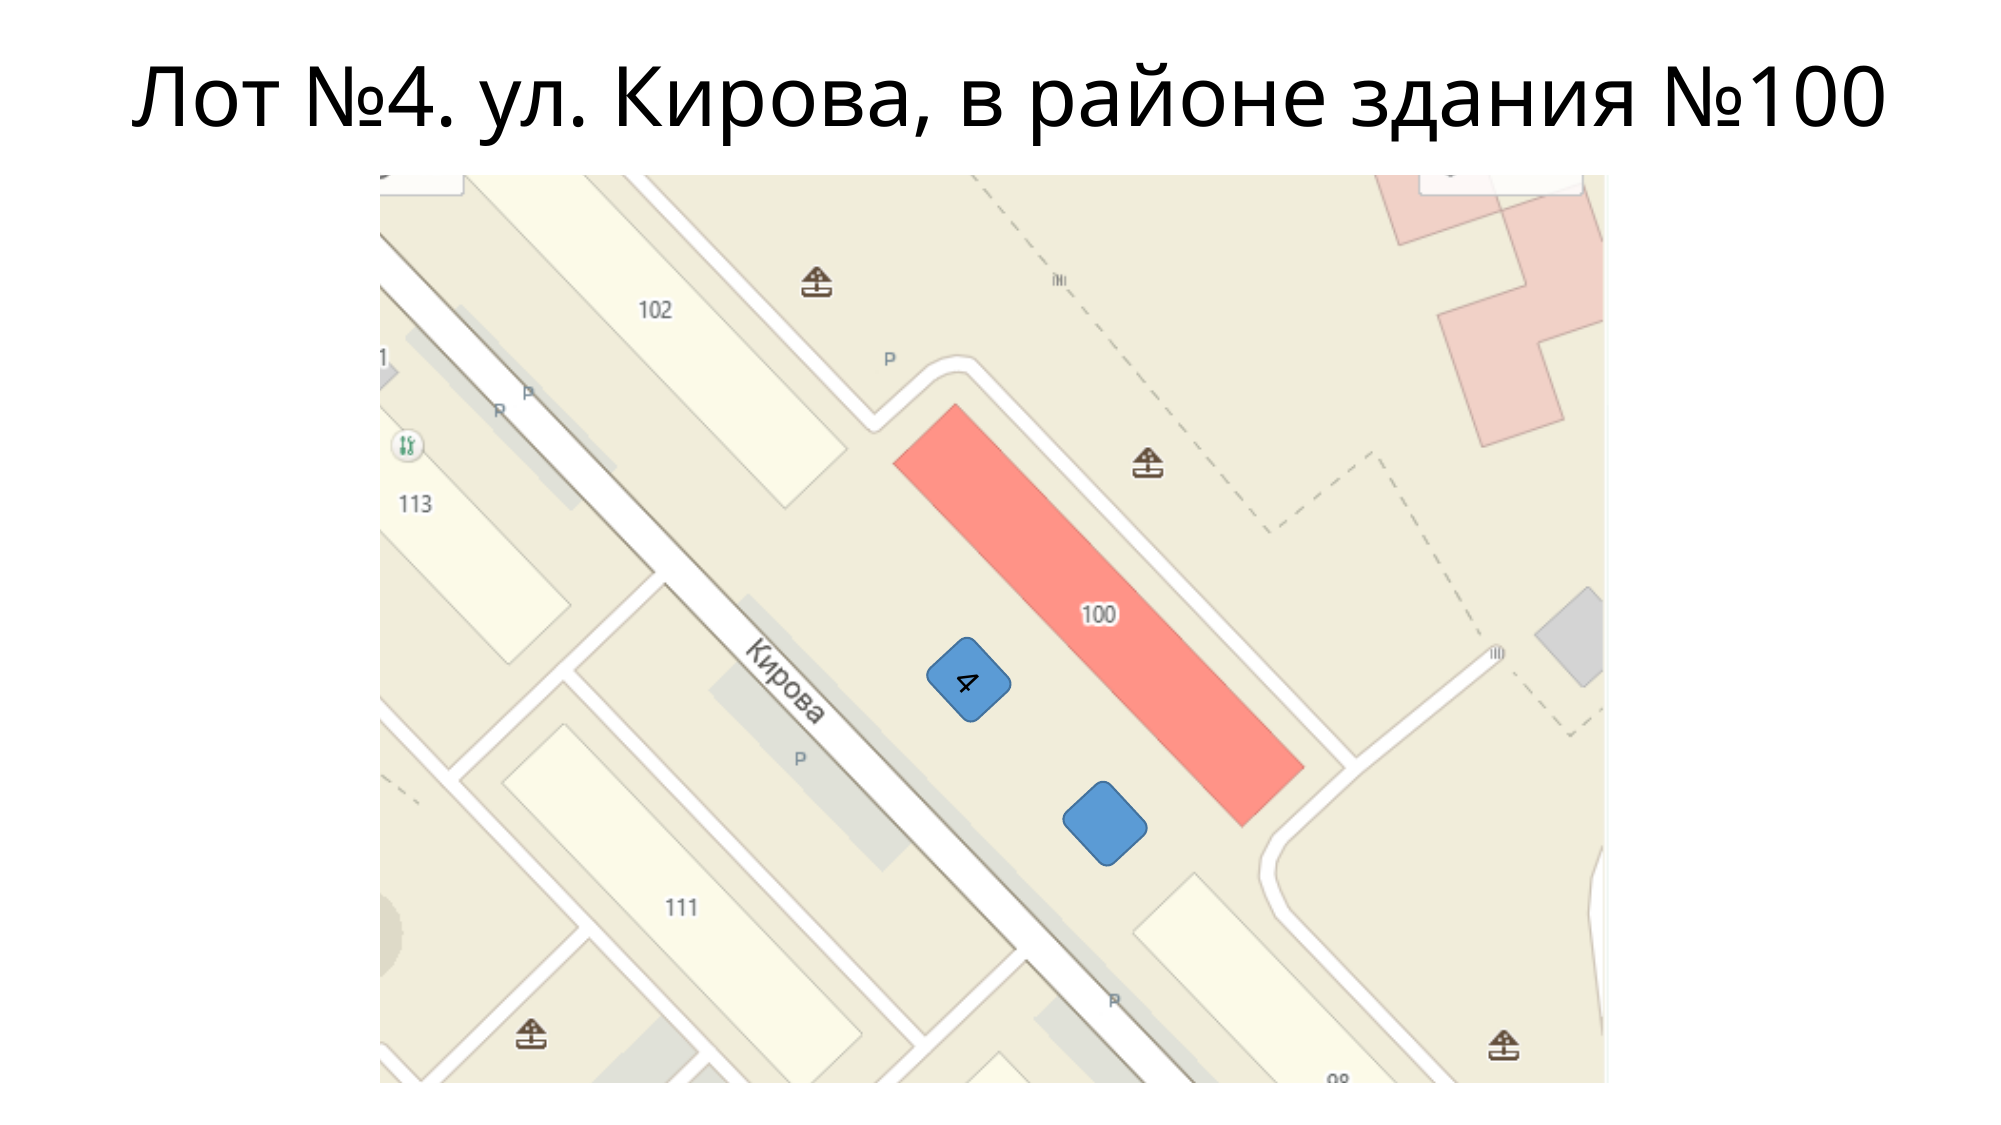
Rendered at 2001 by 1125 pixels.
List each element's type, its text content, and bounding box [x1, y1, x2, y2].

picture [380, 175, 1609, 1083]
text_box Лот №4. ул. Кирова, в районе здания №100 [118, 35, 1904, 151]
